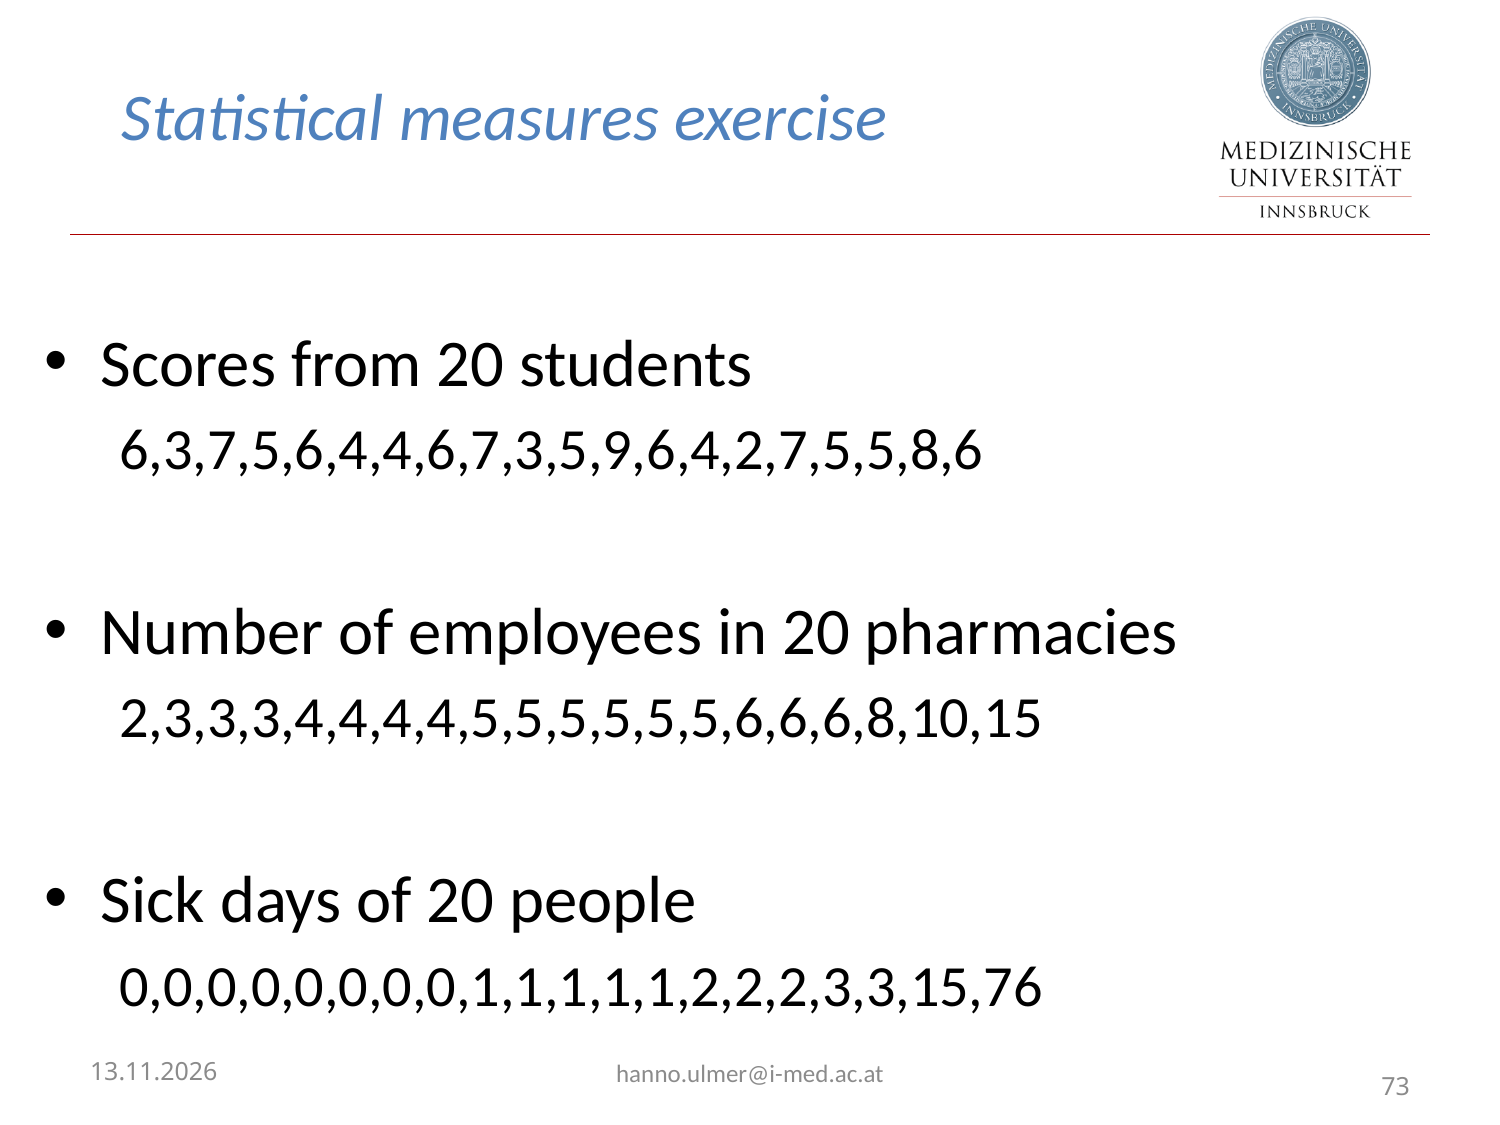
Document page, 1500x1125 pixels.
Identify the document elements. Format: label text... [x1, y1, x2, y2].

text_box Statistical measures exercise [106, 66, 904, 161]
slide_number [75, 1042, 425, 1103]
slide_number 73 [1074, 1042, 1425, 1103]
picture [1205, 7, 1425, 125]
list Scores from 20 students 6,3,7,5,6,4,4,6,7,3,5,9,6,4,2,7,5,5,8,6 Number of employees in 20 pharmacies 2,3,3,3,4,4,4,4,5,5,5,5,5,5,6,6,6,8,10,15 Sick days of 20 people 0,0,0,0,0,0,0,0,1,1,1,1,1,2,2,2,3,3,15,76 [29, 125, 1480, 1006]
footer hanno.ulmer@i-med.ac.at [512, 1042, 988, 1103]
